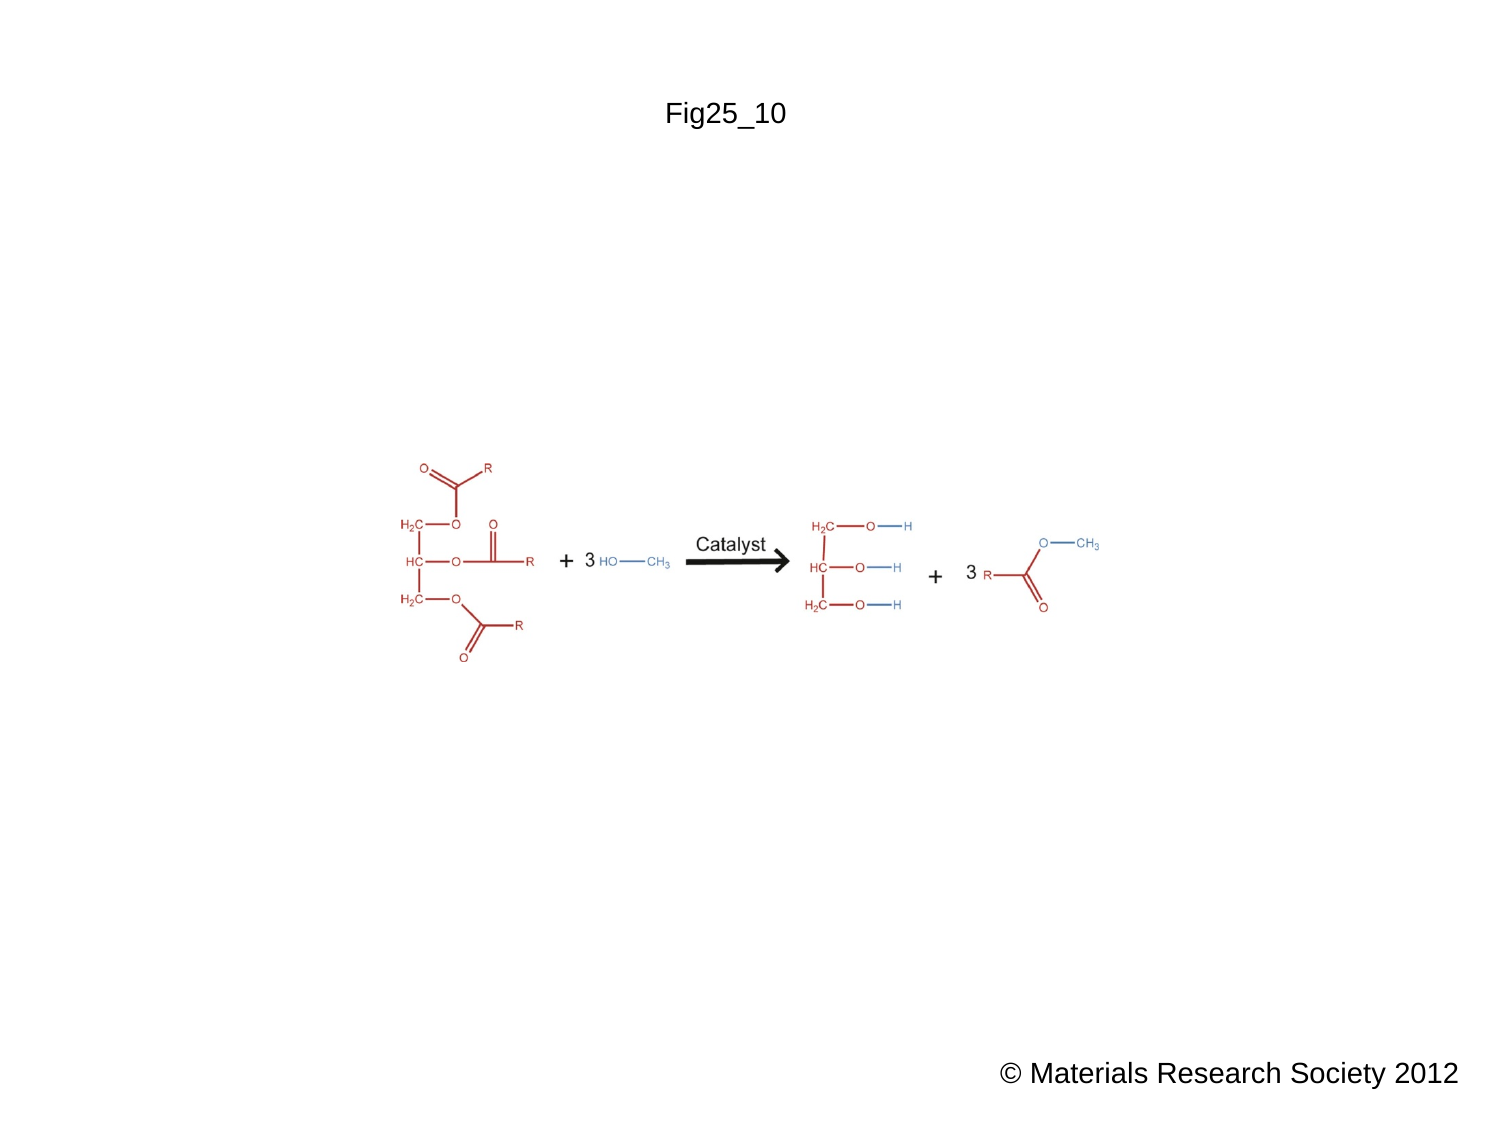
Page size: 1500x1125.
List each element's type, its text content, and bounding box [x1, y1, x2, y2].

picture [401, 463, 1099, 662]
footer © Materials Research Society 2012 [524, 1046, 1476, 1125]
text_box Fig25_10 [650, 87, 802, 138]
